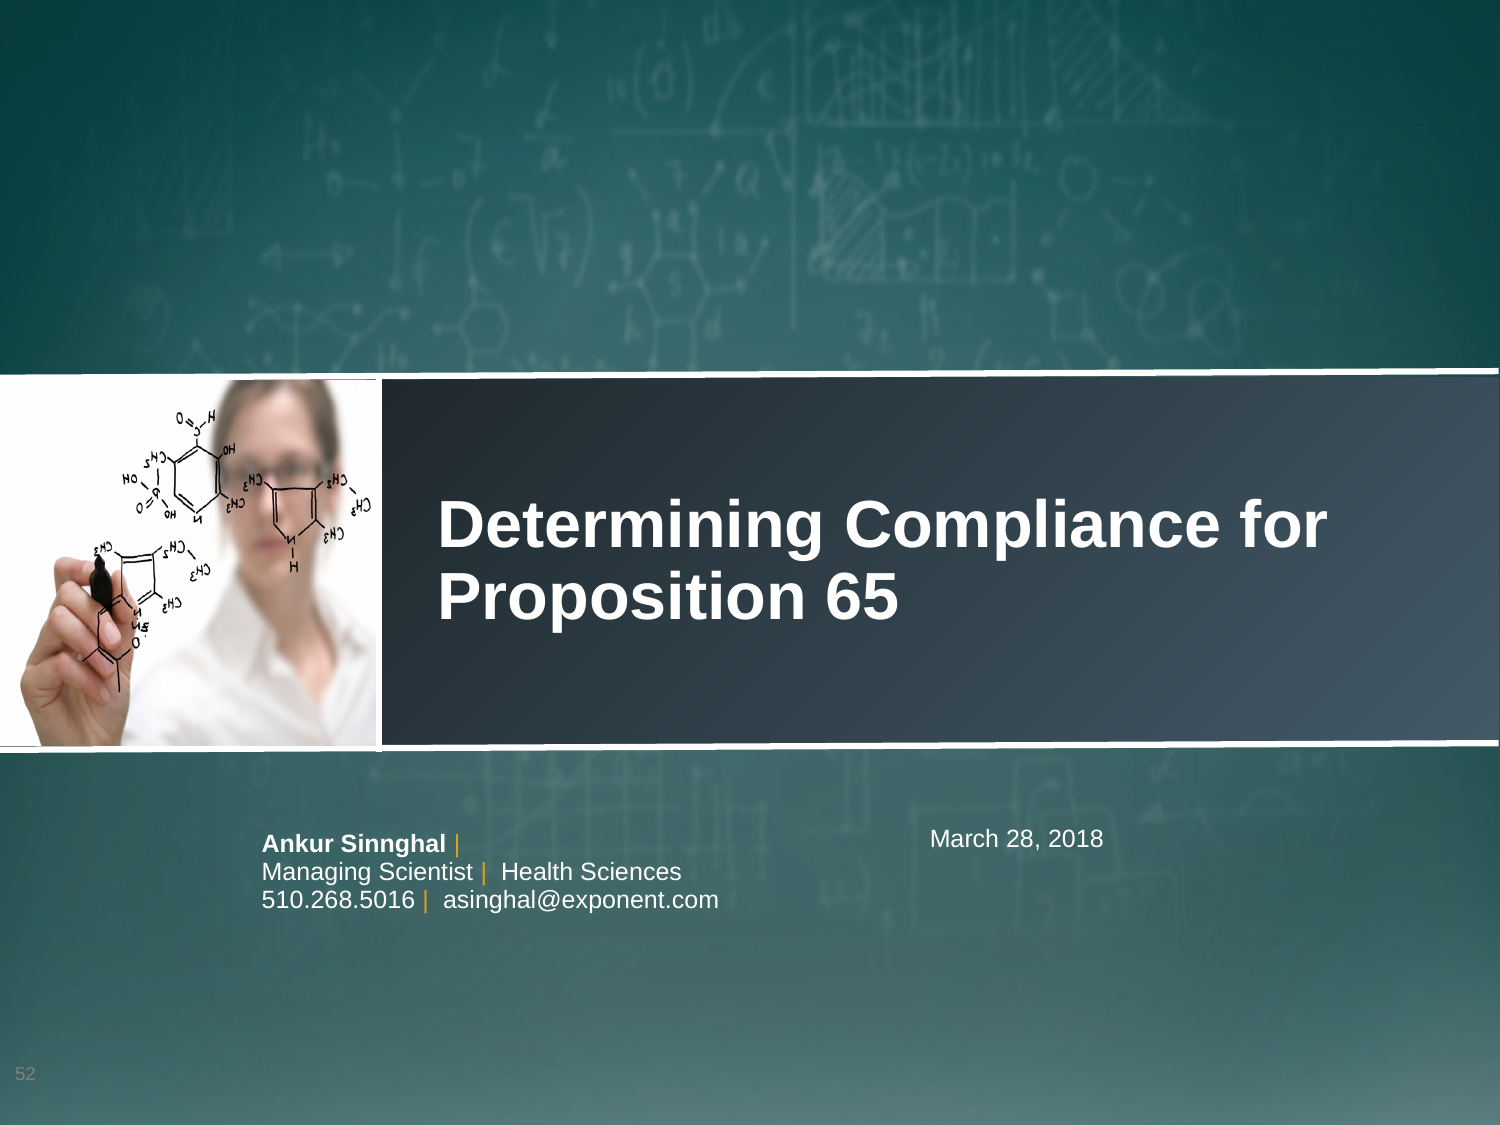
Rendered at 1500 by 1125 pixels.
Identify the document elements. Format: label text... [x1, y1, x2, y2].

picture [0, 380, 376, 746]
text_box Ankur Sinnghal | Managing Scientist | Health Sciences 510.268.5016 | asinghal@exponent.com [246, 822, 804, 997]
picture [0, 0, 1500, 1125]
title Determining Compliance for Proposition 65 [422, 402, 1454, 721]
text_box March 28, 2018 [914, 818, 1322, 947]
slide_number 52 [0, 1042, 96, 1103]
